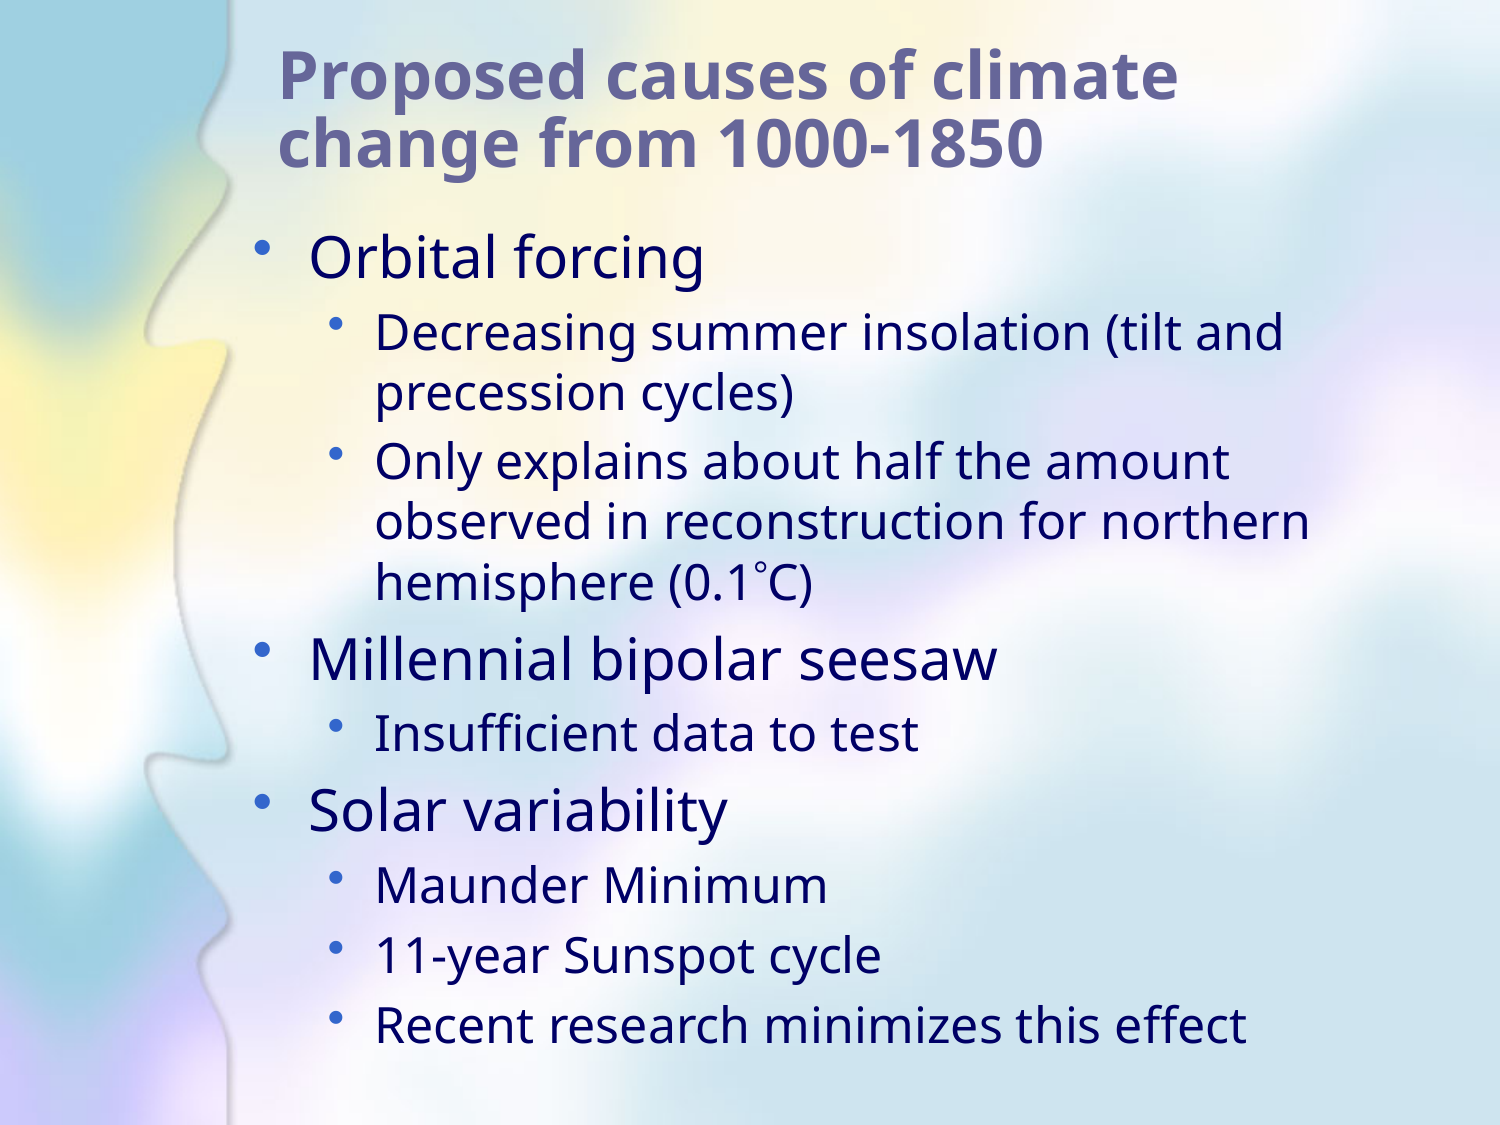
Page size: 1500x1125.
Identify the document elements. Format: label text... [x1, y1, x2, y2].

picture [0, 0, 1500, 1125]
list Orbital forcing Decreasing summer insolation (tilt and precession cycles) Only explains about half the amount observed in reconstruction for northern hemisphere (0.1C) Millennial bipolar seesaw Insufficient data to test Solar variability Maunder Minimum 11-year Sunspot cycle Recent research minimizes this effect [237, 212, 1463, 1013]
title Proposed causes of climate change from 1000-1850 [262, 37, 1413, 191]
